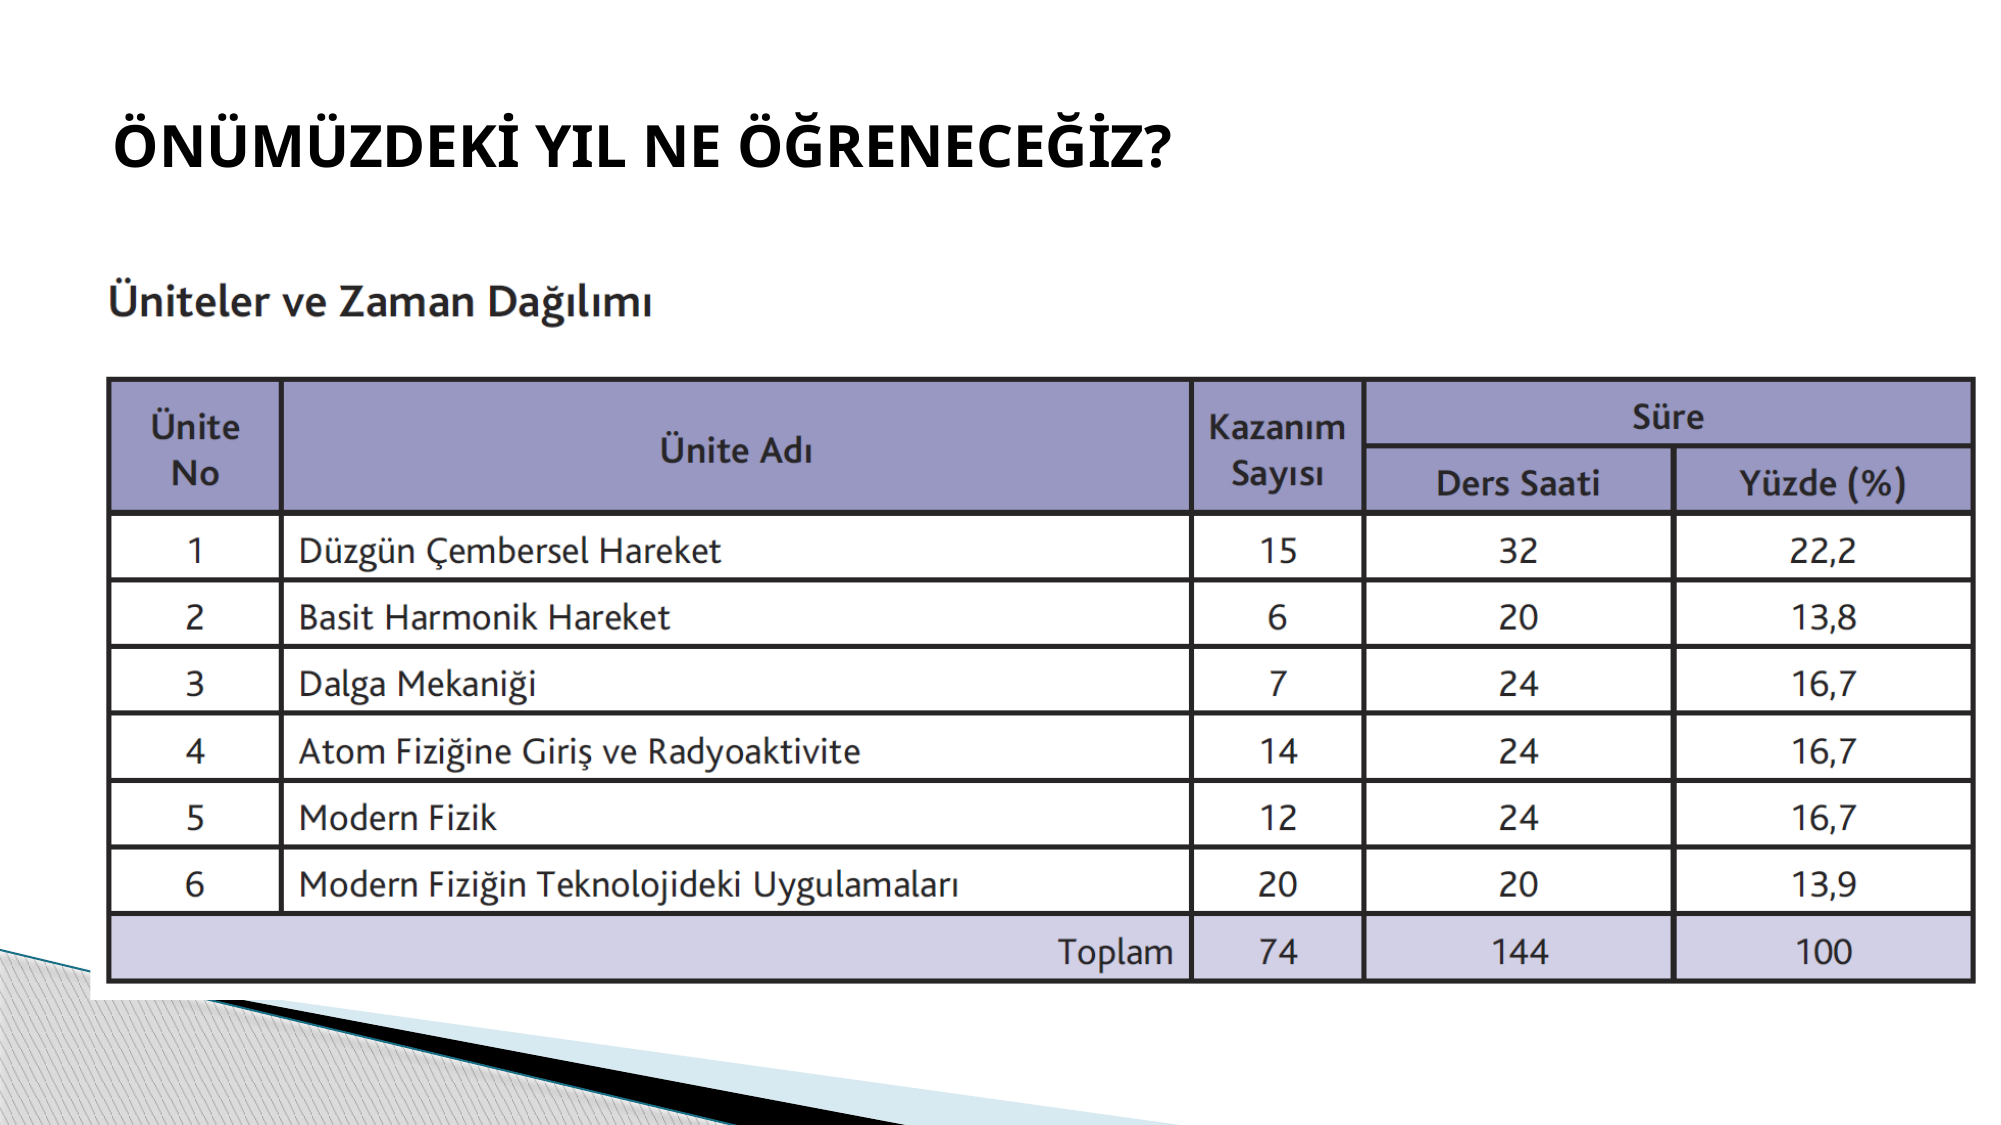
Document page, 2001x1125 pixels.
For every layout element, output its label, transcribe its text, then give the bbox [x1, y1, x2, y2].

picture [90, 255, 1992, 1000]
text_box ÖNÜMÜZDEKİ YIL NE ÖĞRENECEĞİZ? [97, 101, 1526, 187]
